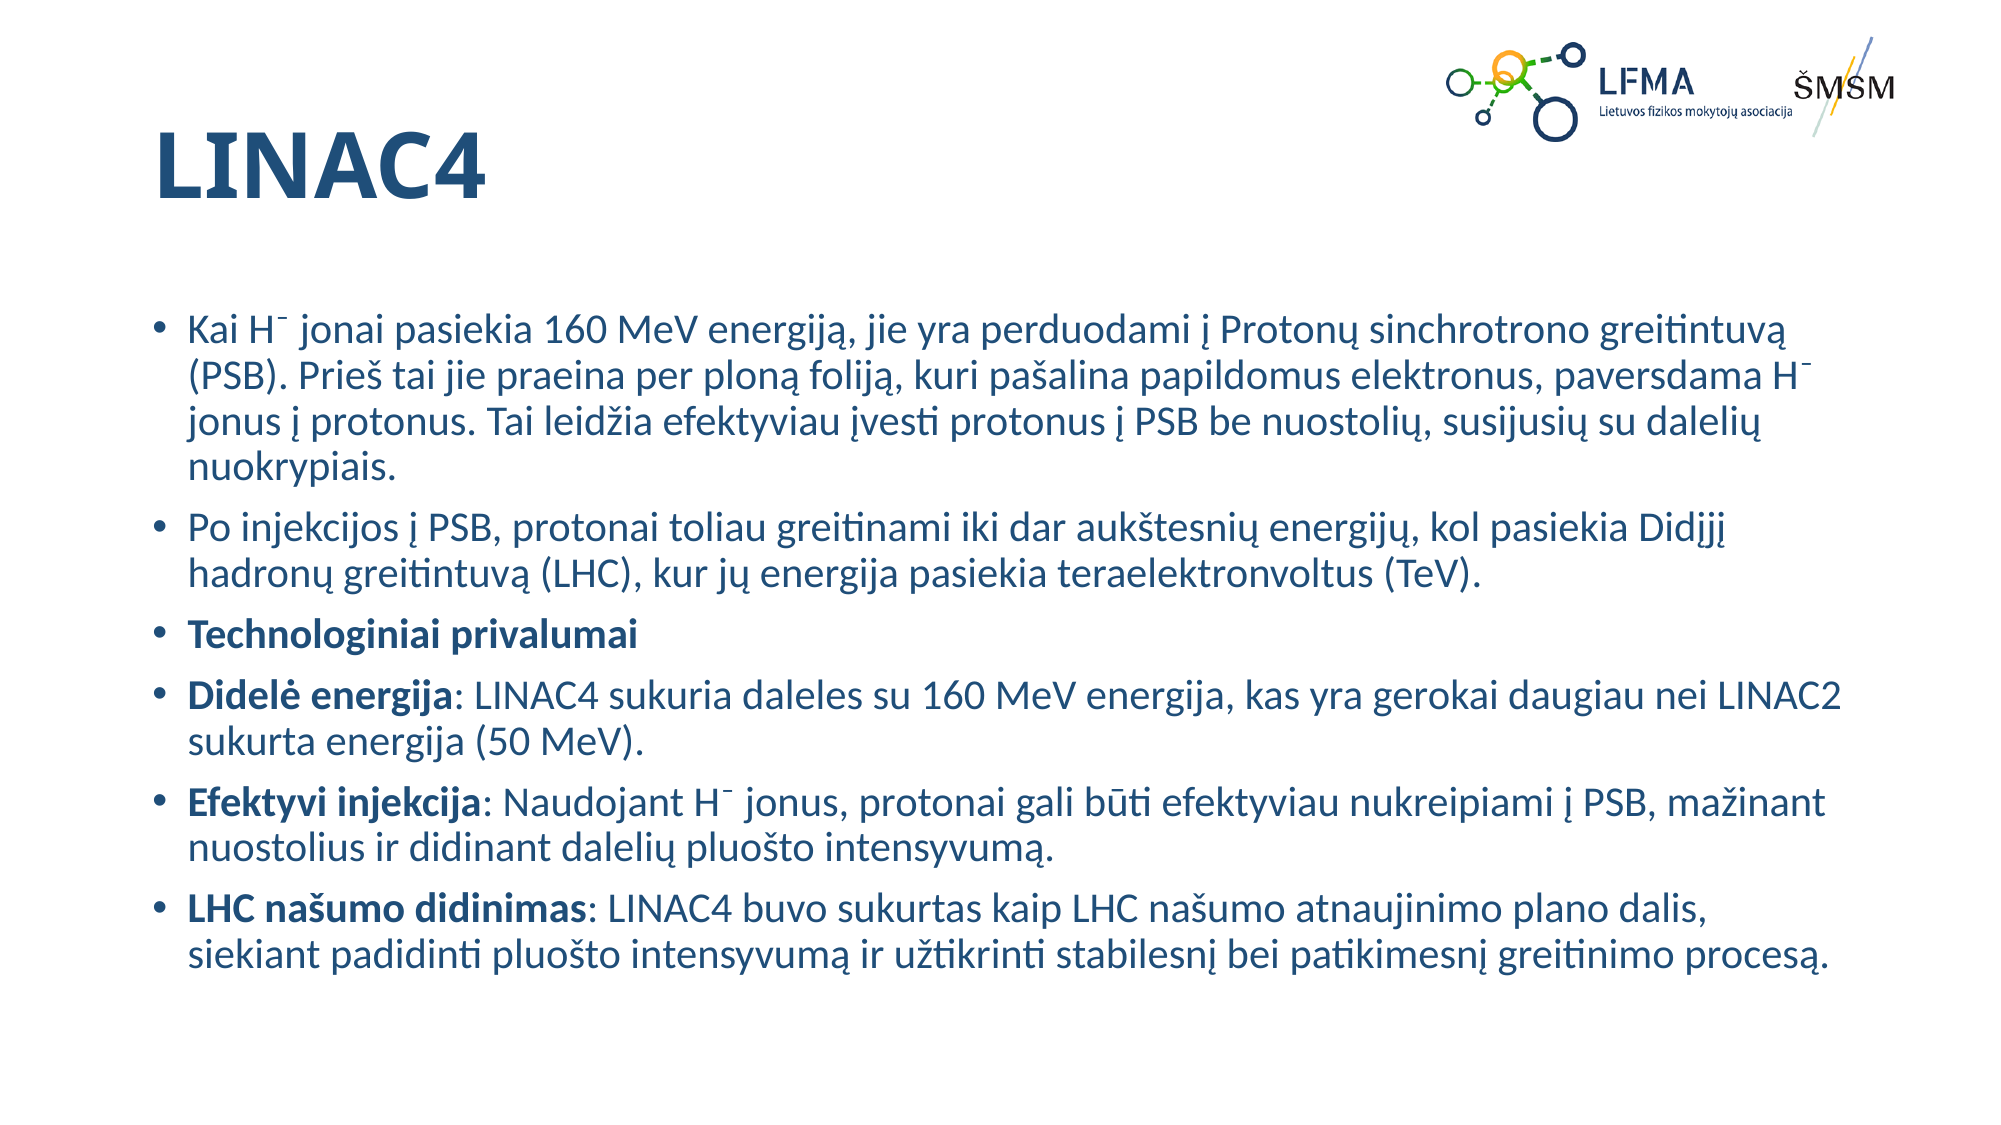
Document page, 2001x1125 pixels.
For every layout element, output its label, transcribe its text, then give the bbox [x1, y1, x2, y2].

list Kai H⁻ jonai pasiekia 160 MeV energiją, jie yra perduodami į Protonų sinchrotrono greitintuvą (PSB). Prieš tai jie praeina per ploną foliją, kuri pašalina papildomus elektronus, paversdama H⁻ jonus į protonus. Tai leidžia efektyviau įvesti protonus į PSB be nuostolių, susijusių su dalelių nuokrypiais. Po injekcijos į PSB, protonai toliau greitinami iki dar aukštesnių energijų, kol pasiekia Didįjį hadronų greitintuvą (LHC), kur jų energija pasiekia teraelektronvoltus (TeV). Technologiniai privalumai Didelė energija: LINAC4 sukuria daleles su 160 MeV energija, kas yra gerokai daugiau nei LINAC2 sukurta energija (50 MeV). Efektyvi injekcija: Naudojant H⁻ jonus, protonai gali būti efektyviau nukreipiami į PSB, mažinant nuostolius ir didinant dalelių pluošto intensyvumą. LHC našumo didinimas: LINAC4 buvo sukurtas kaip LHC našumo atnaujinimo plano dalis, siekiant padidinti pluošto intensyvumą ir užtikrinti stabilesnį bei patikimesnį greitinimo procesą. [137, 299, 1863, 1014]
picture [1446, 19, 1943, 159]
title LINAC4 [137, 59, 1369, 278]
